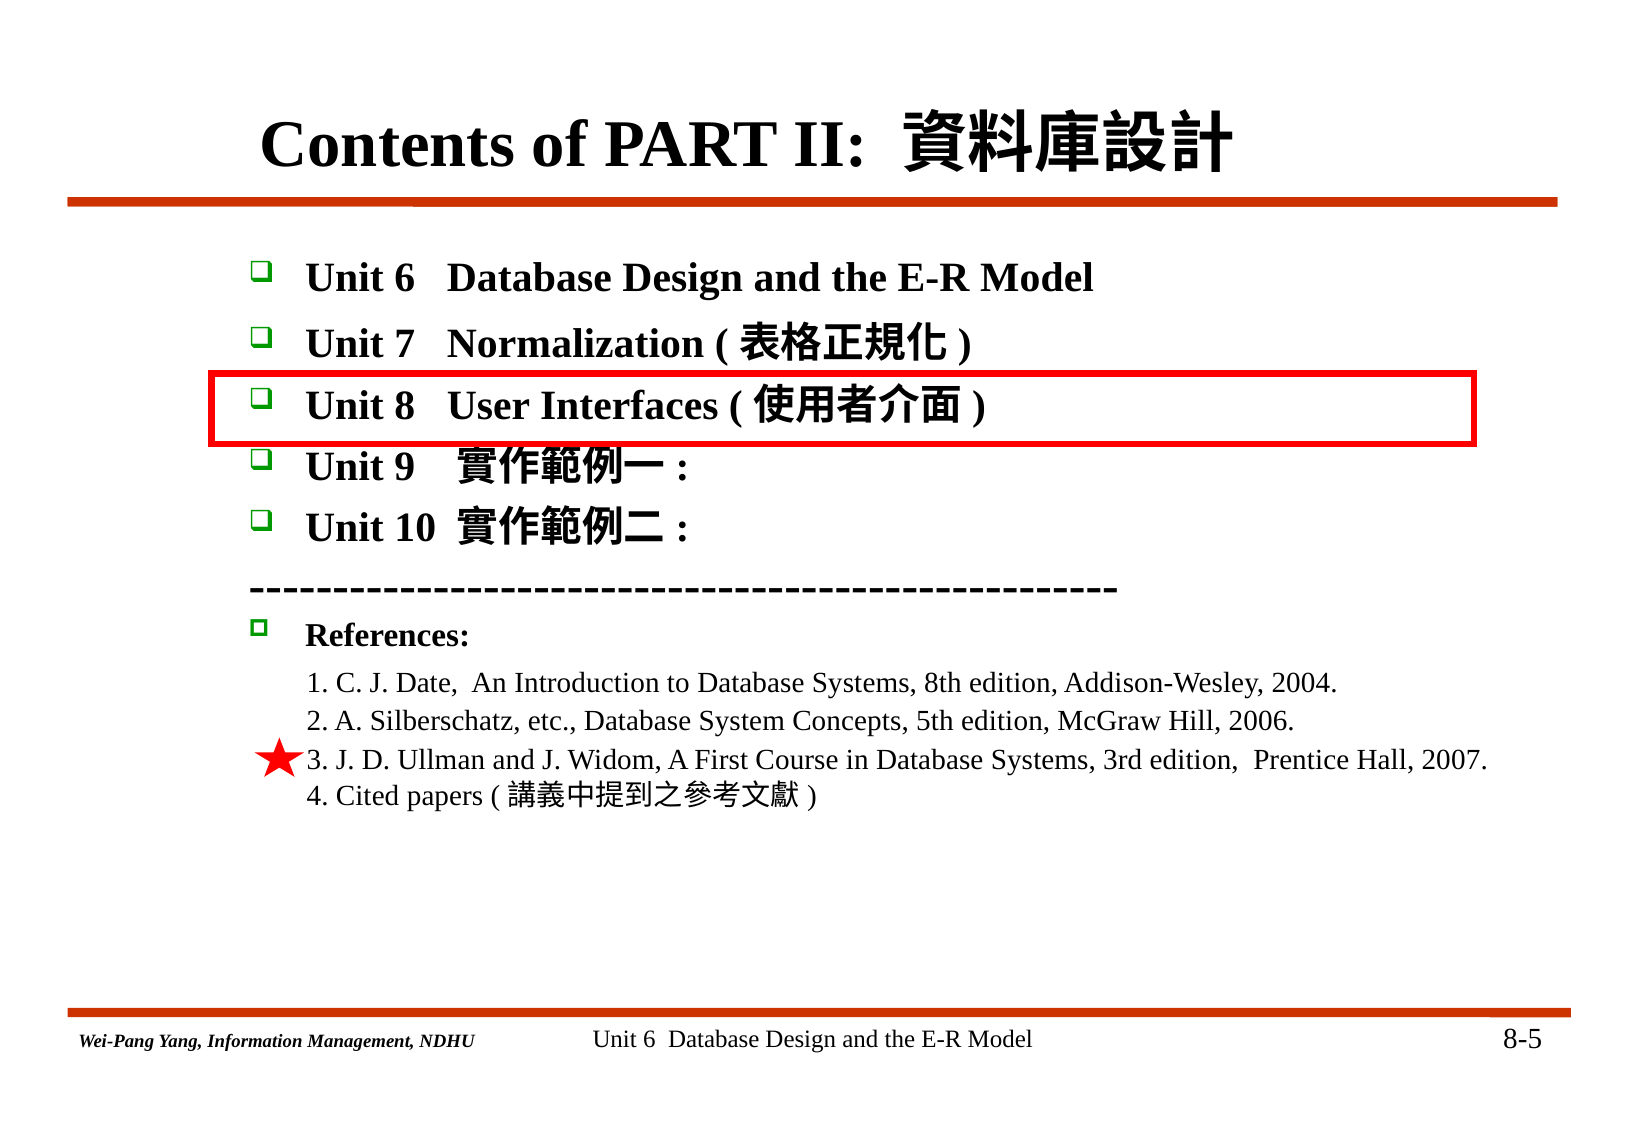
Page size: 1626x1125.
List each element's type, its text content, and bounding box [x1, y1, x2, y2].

slide_number 8-5 [1218, 1011, 1558, 1087]
text_box Contents of PART II: 資料庫設計 [159, 120, 1350, 184]
text_box [211, 373, 1474, 445]
list Unit 6 Database Design and the E-R Model Unit 7 Normalization (表格正規化) Unit 8 User Interfaces (使用者介面) Unit 9 實作範例一: Unit 10 實作範例二: ---------------------------------------------------- References: 1. C. J. Date, An Introduction to Database Systems, 8th edition, Addison-Wesley, 2004. 2. A. Silberschatz, etc., Database System Concepts, 5th edition, McGraw Hill, 2006. 3. J. D. Ullman and J. Widom, A First Course in Database Systems, 3rd edition, Prentice Hall, 2007. 4. Cited papers (講義中提到之參考文獻) [233, 248, 1557, 988]
text_box [257, 739, 302, 775]
footer Unit 6 Database Design and the E-R Model [561, 1014, 1077, 1090]
